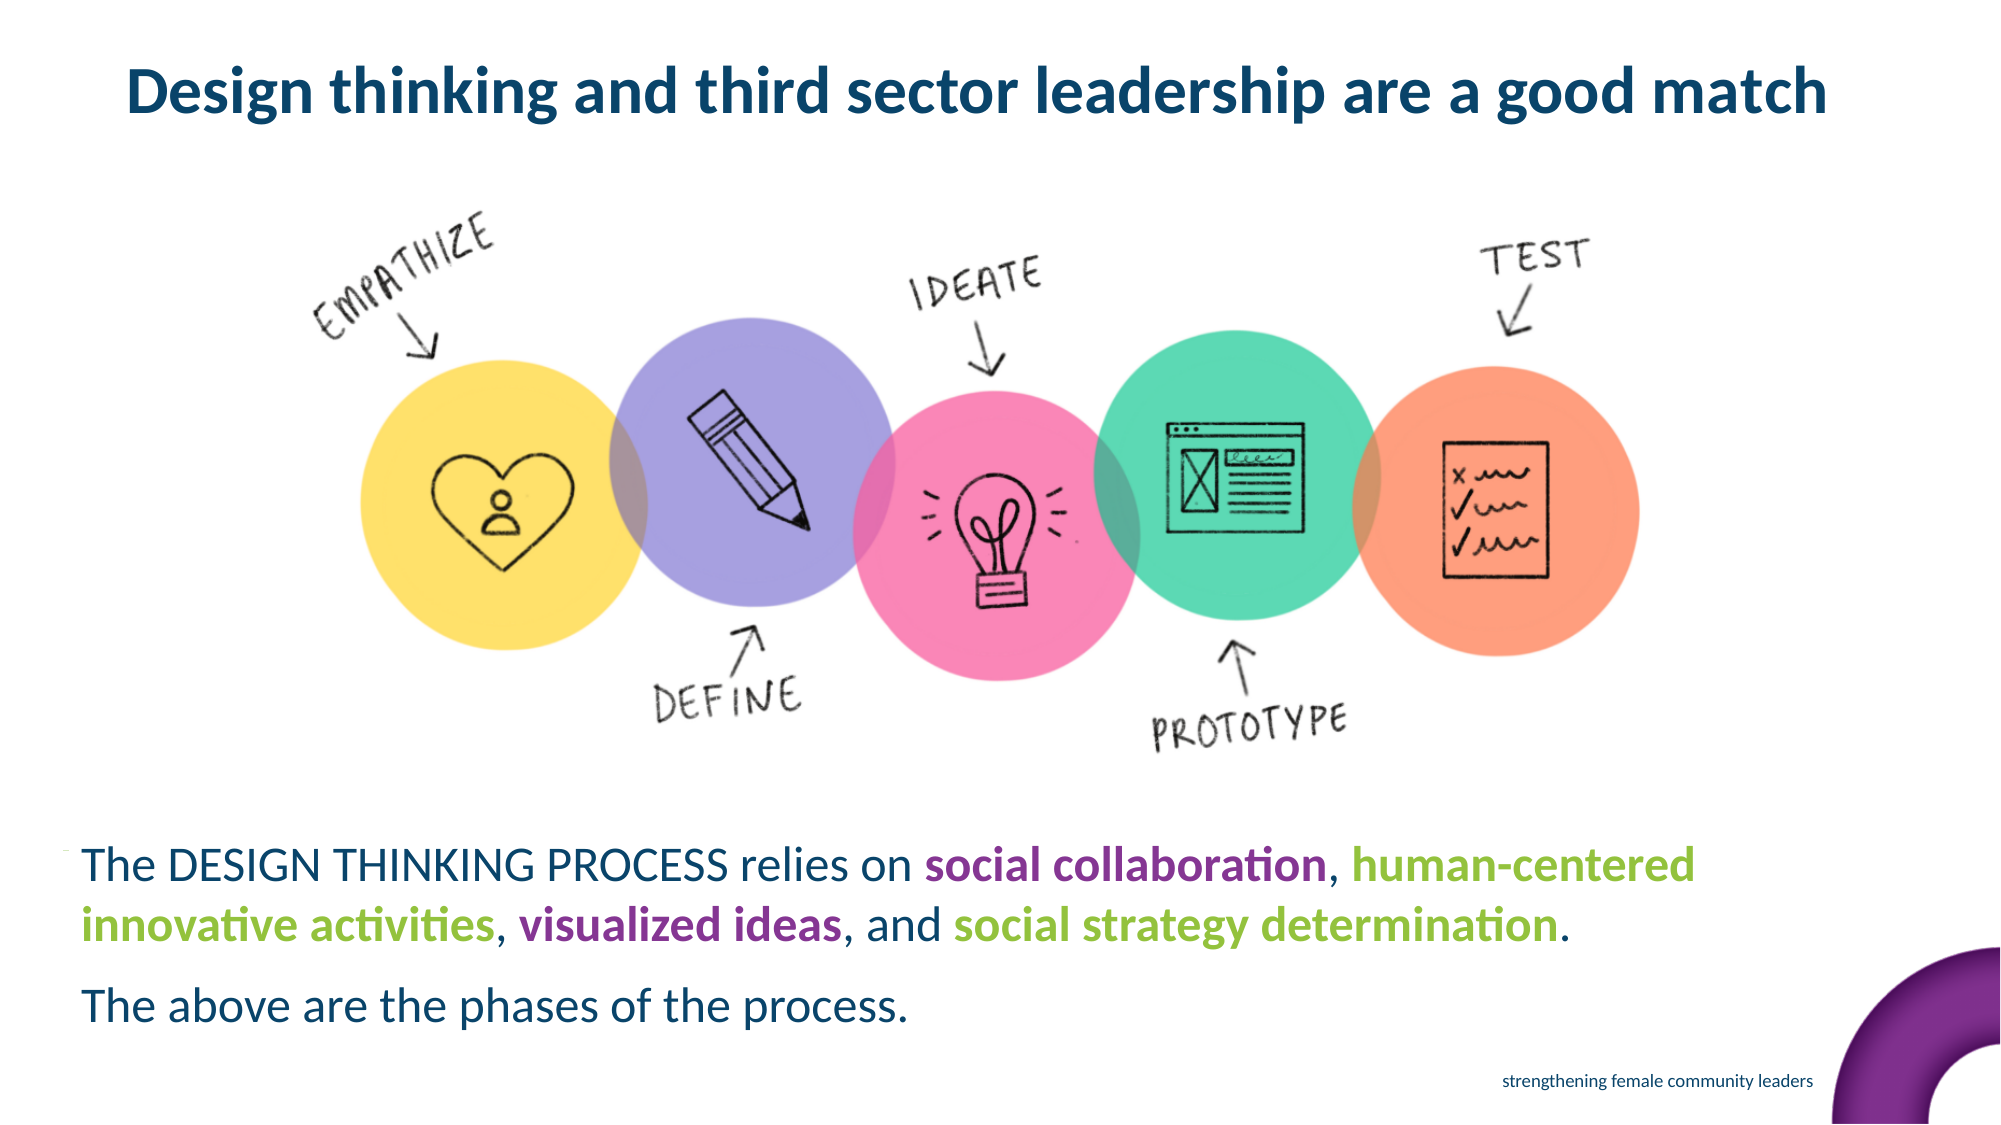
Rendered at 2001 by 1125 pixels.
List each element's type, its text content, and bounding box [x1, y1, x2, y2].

list The DESIGN THINKING PROCESS relies on social collaboration, human-centered innovative activities, visualized ideas, and social strategy determination. The above are the phases of the process. [66, 823, 1828, 1125]
list Design thinking and third sector leadership are a good match [111, 47, 1889, 143]
picture [1828, 937, 2001, 1123]
picture [247, 155, 1753, 759]
